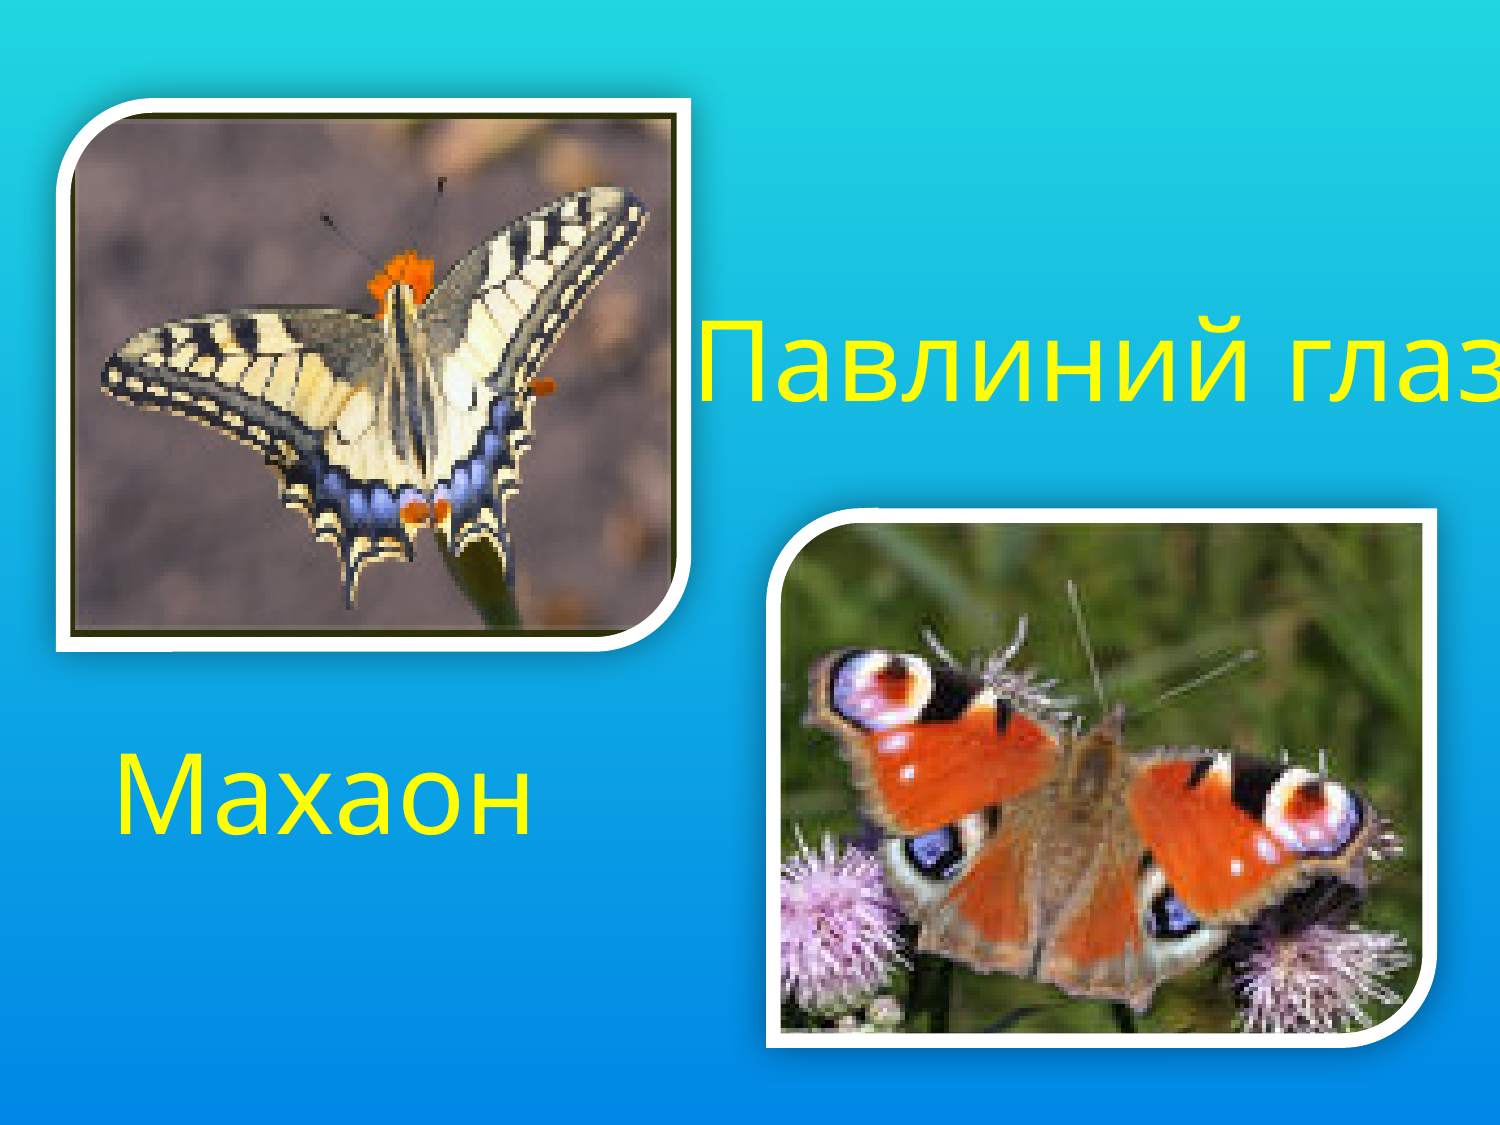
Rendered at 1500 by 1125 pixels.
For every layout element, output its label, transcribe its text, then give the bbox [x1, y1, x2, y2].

picture [773, 515, 1430, 1041]
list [62, 105, 685, 645]
text_box Махаон [95, 714, 561, 865]
text_box Павлиний глаз [690, 281, 1500, 431]
